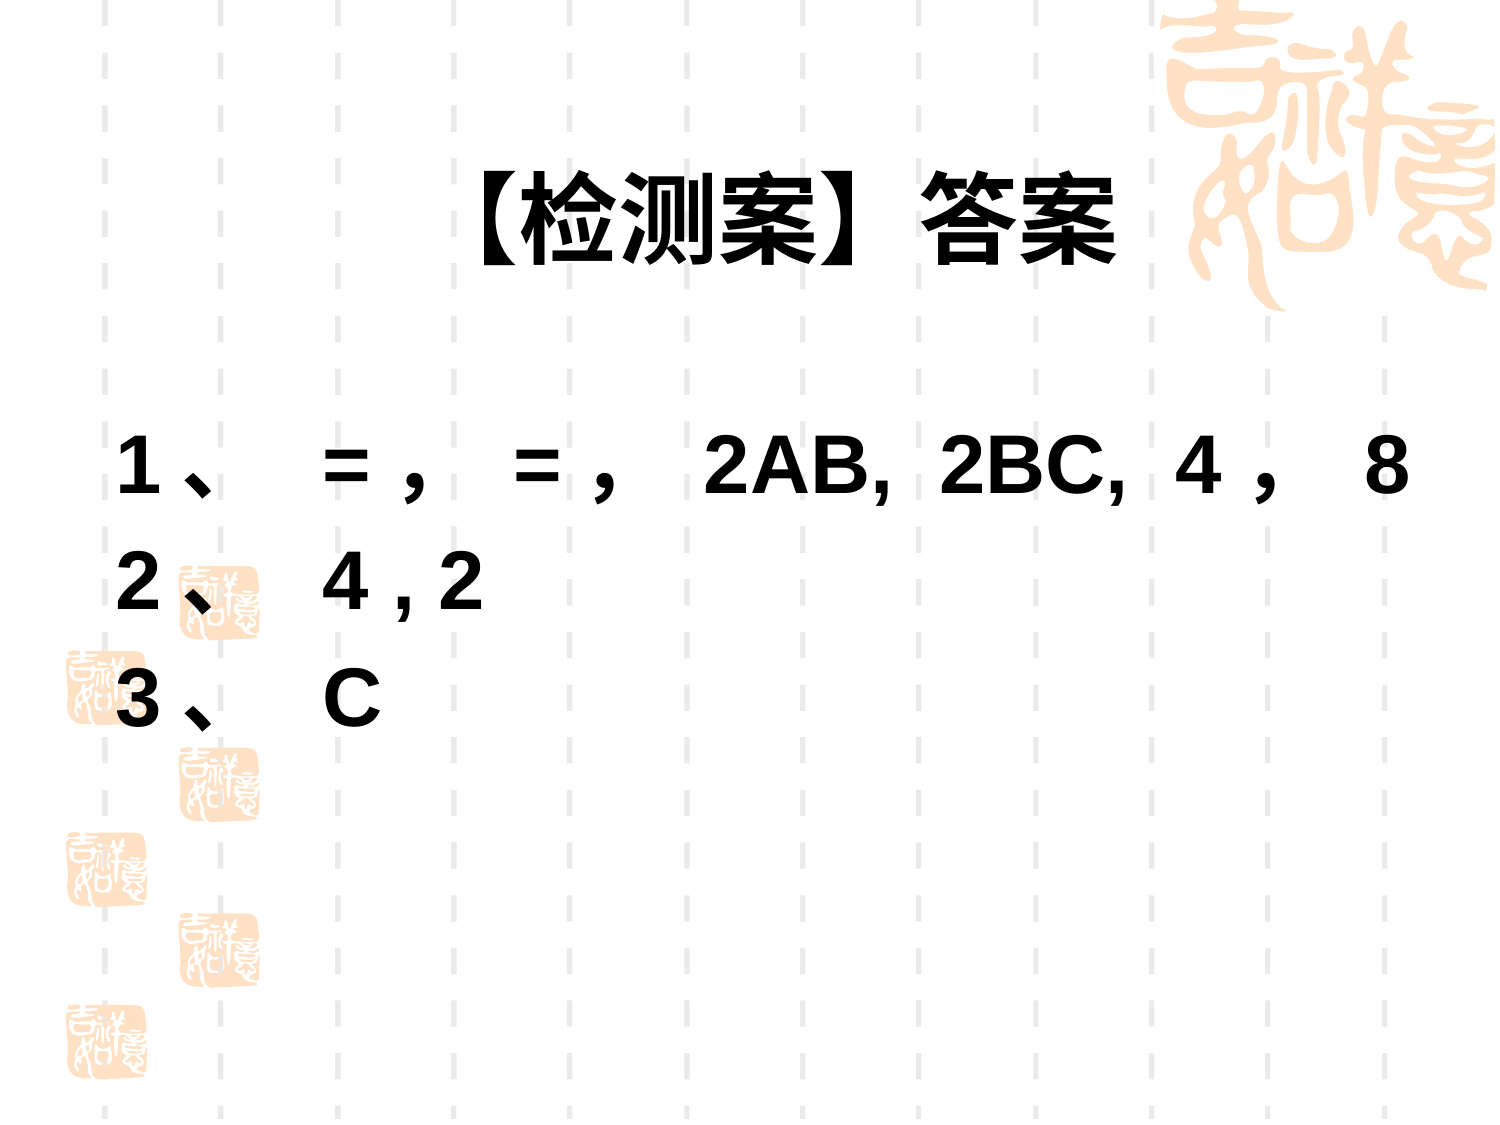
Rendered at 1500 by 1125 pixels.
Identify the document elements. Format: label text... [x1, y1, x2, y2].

list 【检测案】答案 1、 =， =， 2AB, 2BC, 4， 8 2、 4 , 2 3、 C [100, 149, 1438, 787]
